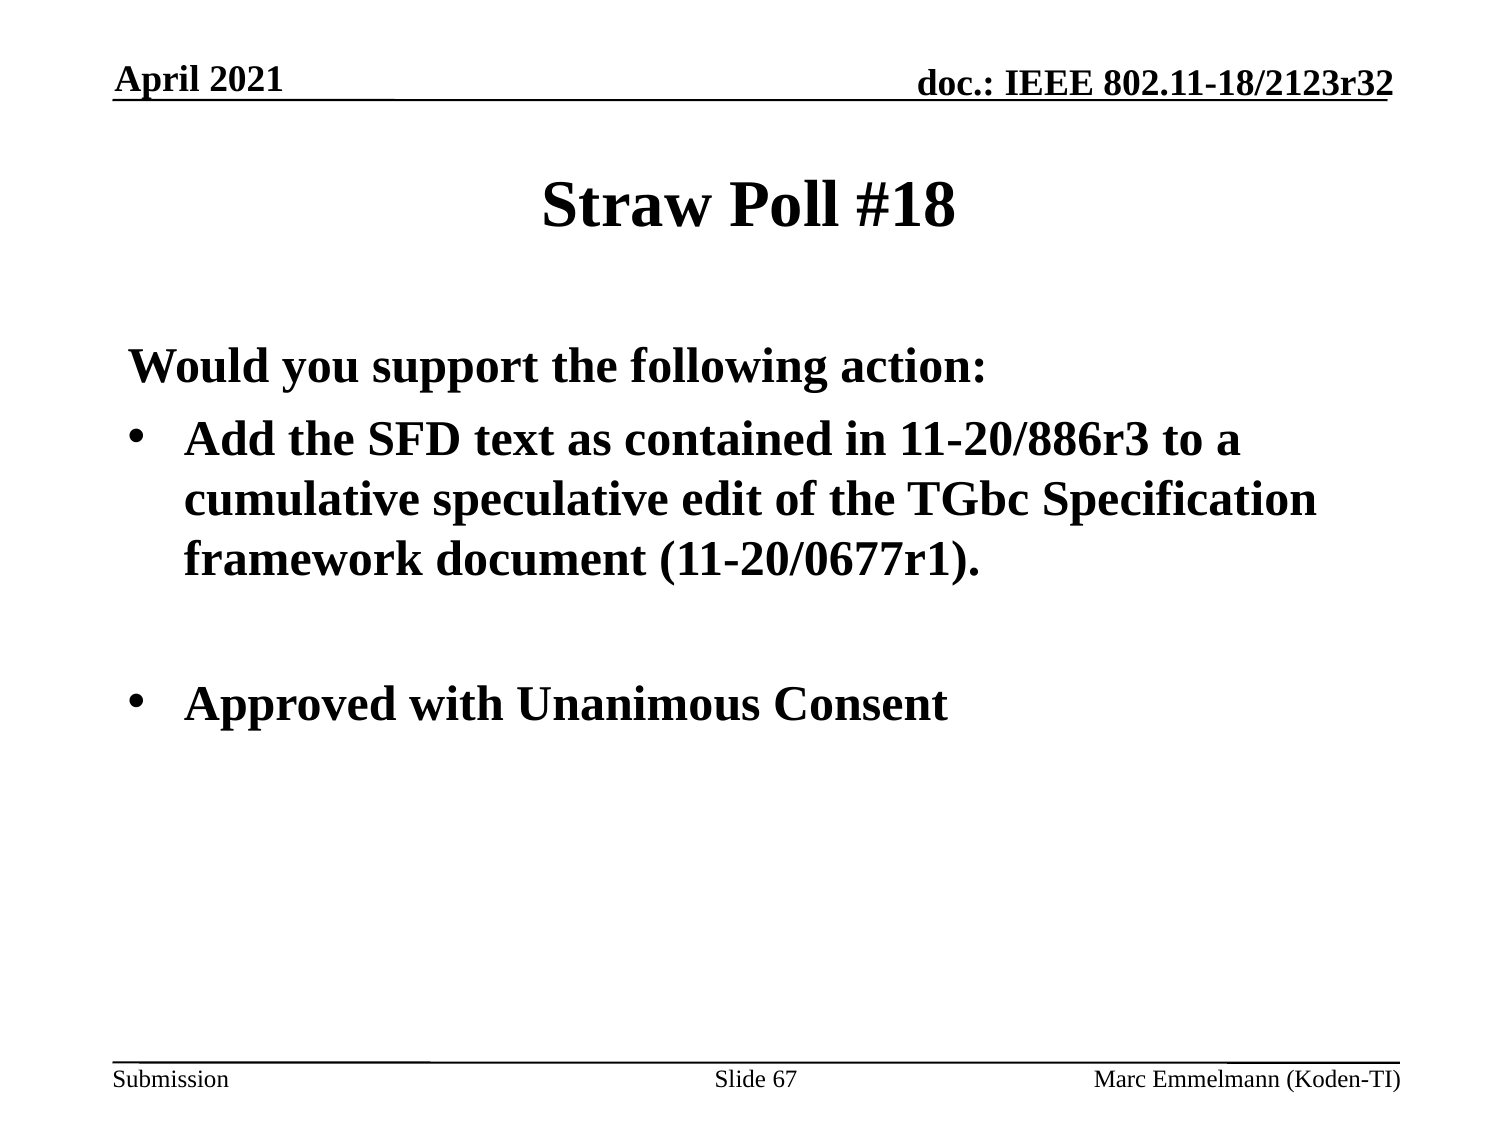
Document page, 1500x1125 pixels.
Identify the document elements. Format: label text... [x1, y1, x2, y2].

title Straw Poll #18 [112, 112, 1388, 288]
footer Marc Emmelmann (Koden-TI) [878, 1061, 1402, 1093]
slide_number Slide 67 [712, 1061, 800, 1123]
list Would you support the following action: Add the SFD text as contained in 11-20/886r3 to a cumulative speculative edit of the TGbc Specification framework document (11-20/0677r1). Approved with Unanimous Consent [112, 324, 1388, 1000]
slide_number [114, 54, 423, 100]
